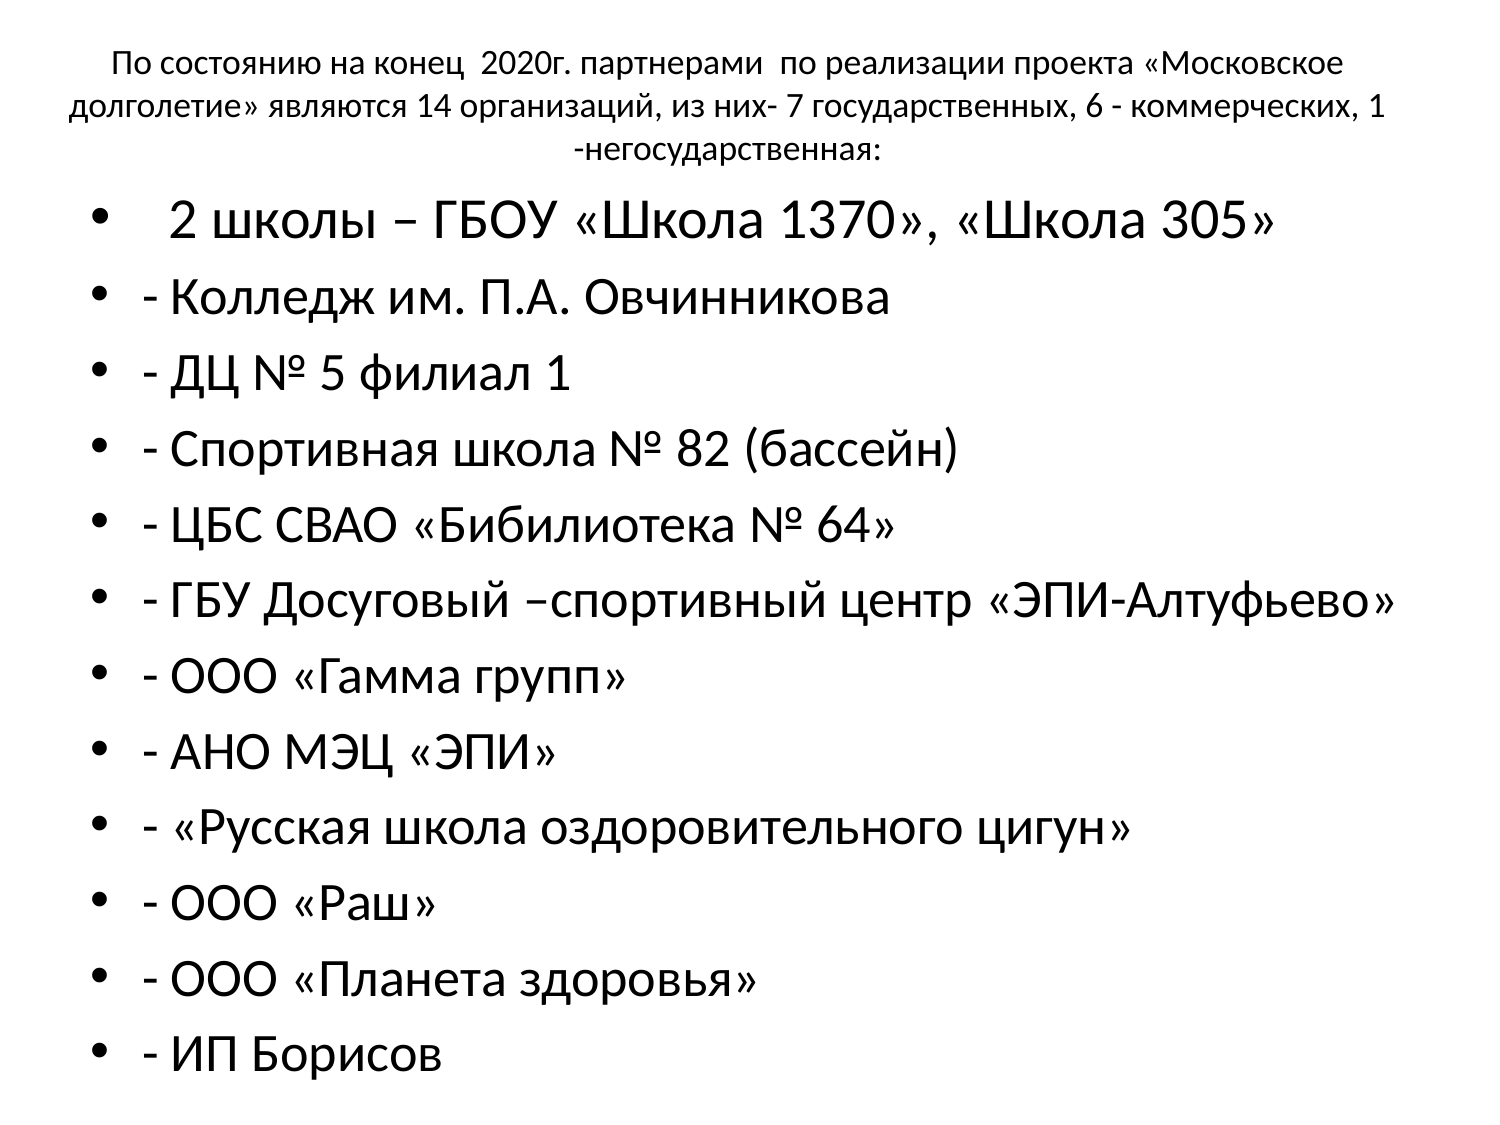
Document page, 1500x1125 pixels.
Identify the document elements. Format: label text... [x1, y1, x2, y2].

title По состоянию на конец 2020г. партнерами по реализации проекта «Московское долголетие» являются 14 организаций, из них- 7 государственных, 6 - коммерческих, 1 -негосударственная: [53, 30, 1404, 219]
list 2 школы – ГБОУ «Школа 1370», «Школа 305» - Колледж им. П.А. Овчинникова - ДЦ № 5 филиал 1 - Спортивная школа № 82 (бассейн) - ЦБС СВАО «Бибилиотека № 64» - ГБУ Досуговый –спортивный центр «ЭПИ-Алтуфьево» - ООО «Гамма групп» - АНО МЭЦ «ЭПИ» - «Русская школа оздоровительного цигун» - ООО «Раш» - ООО «Планета здоровья» - ИП Борисов [75, 172, 1425, 1106]
